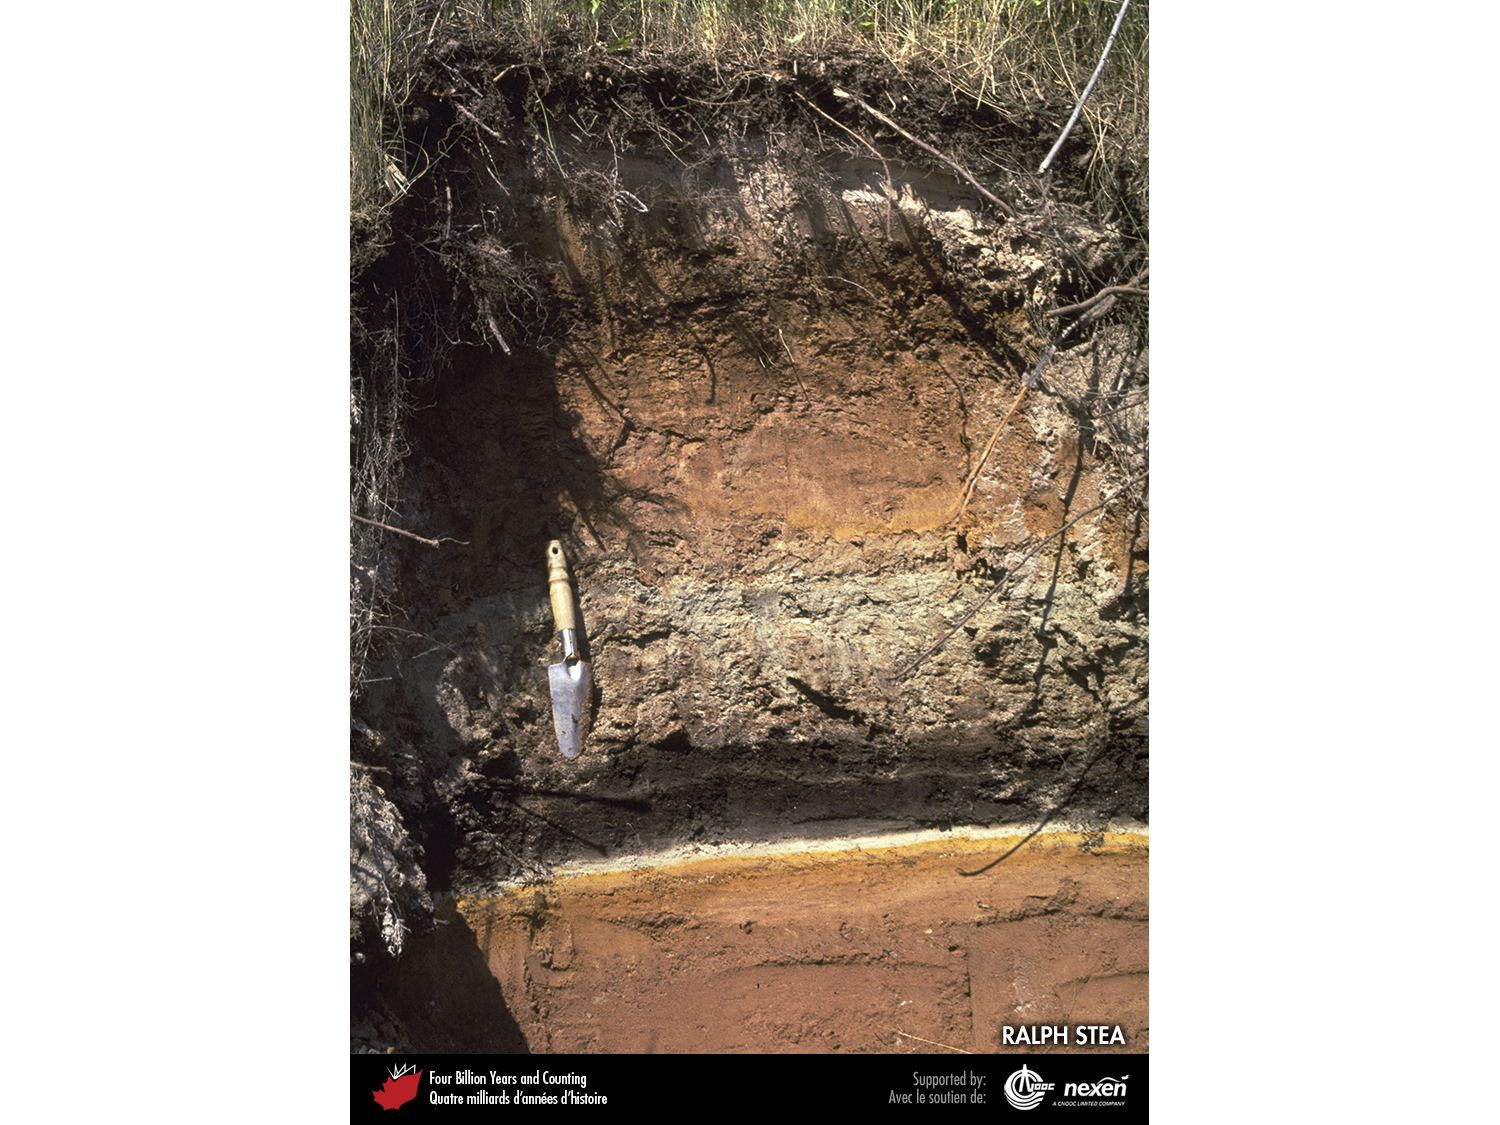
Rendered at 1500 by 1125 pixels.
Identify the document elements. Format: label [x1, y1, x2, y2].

picture [349, 0, 1149, 1125]
